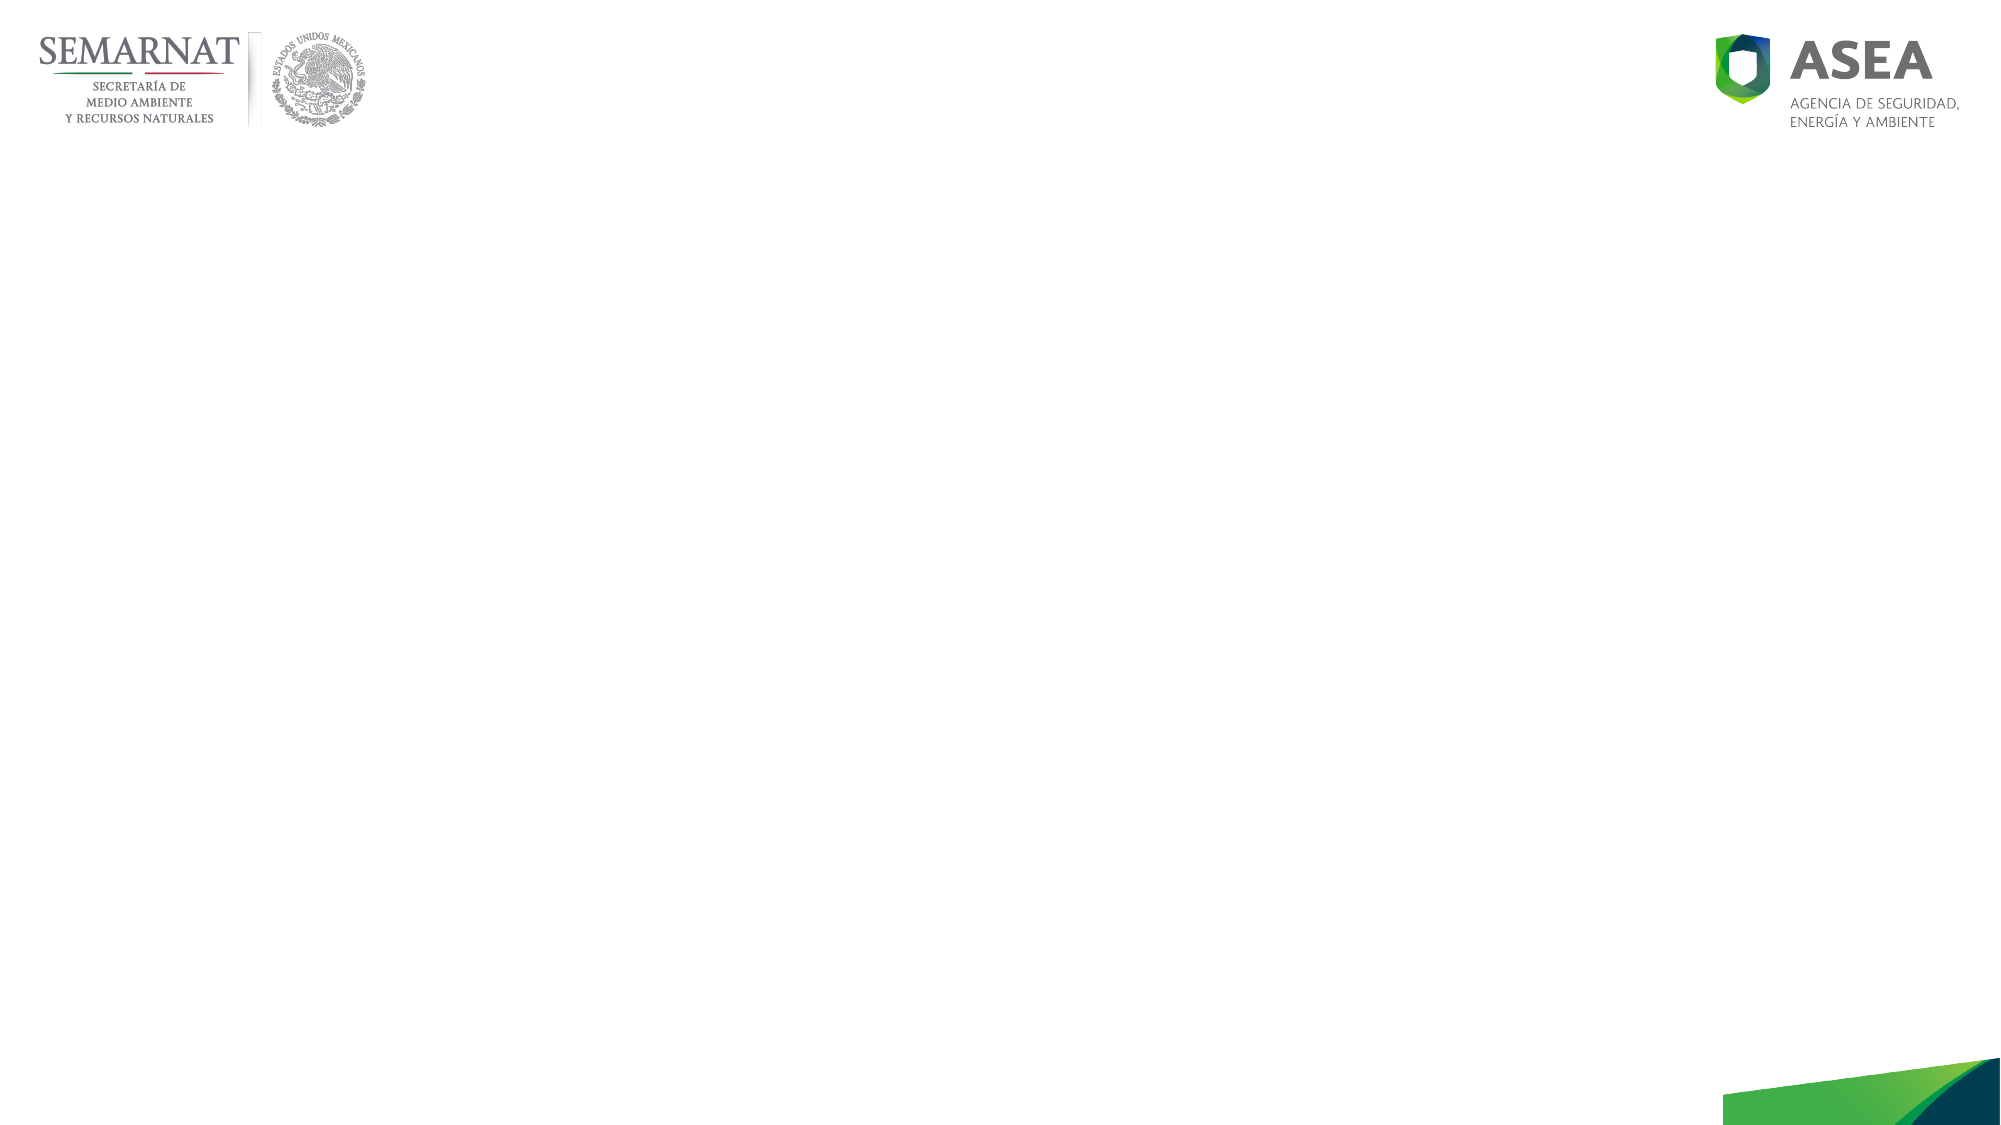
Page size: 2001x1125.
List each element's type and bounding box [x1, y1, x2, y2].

picture [1723, 1057, 1997, 1125]
picture [1712, 30, 1961, 129]
picture [38, 30, 367, 129]
